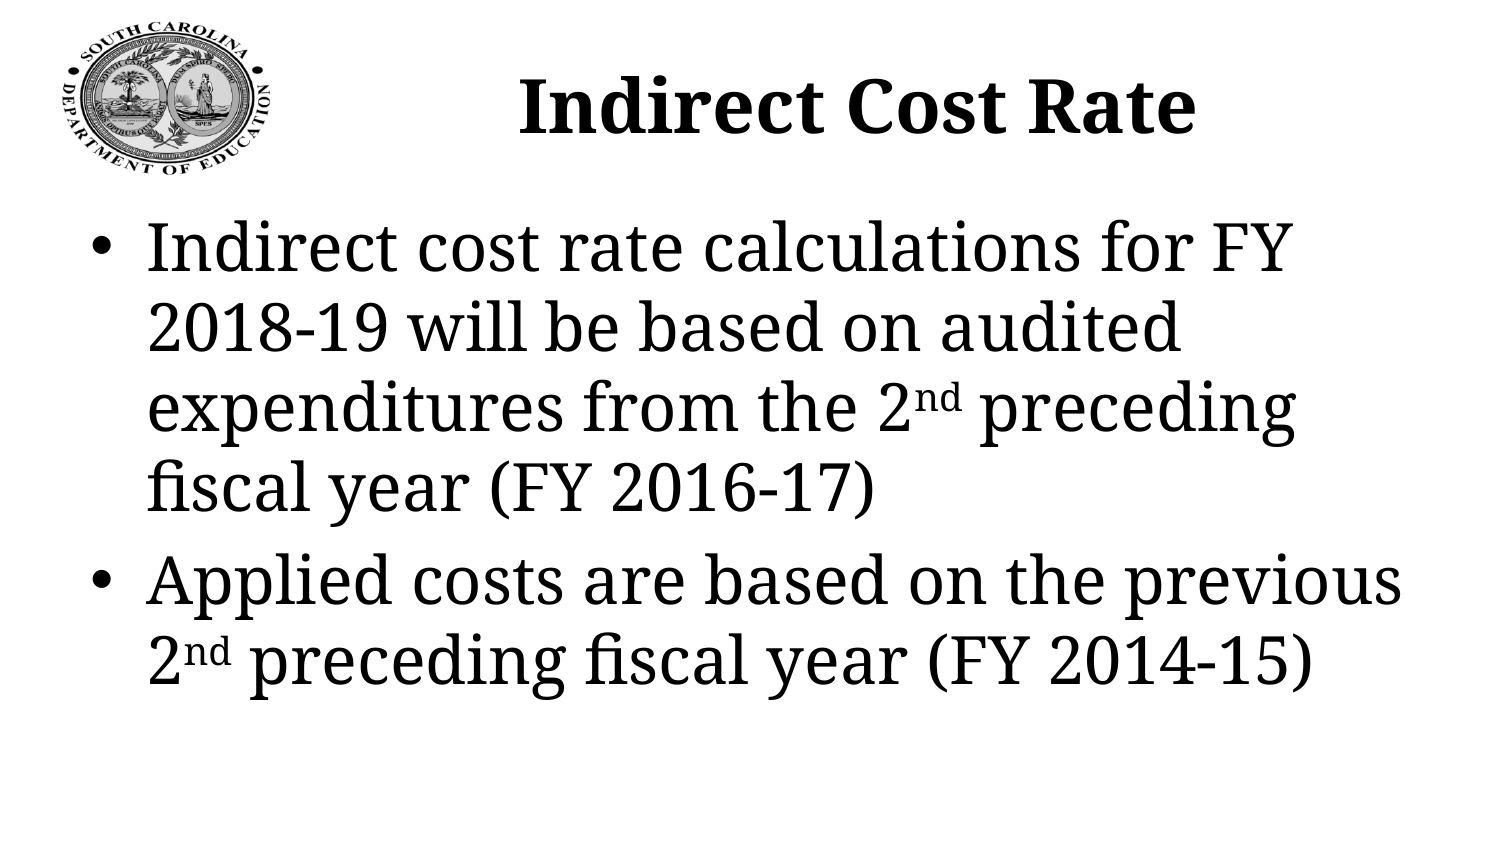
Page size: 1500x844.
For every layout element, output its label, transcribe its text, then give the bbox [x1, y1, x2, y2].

title Indirect Cost Rate [312, 33, 1425, 175]
picture [50, 18, 280, 179]
list Indirect cost rate calculations for FY 2018-19 will be based on audited expenditures from the 2nd preceding fiscal year (FY 2016-17) Applied costs are based on the previous 2nd preceding fiscal year (FY 2014-15) [75, 196, 1425, 754]
